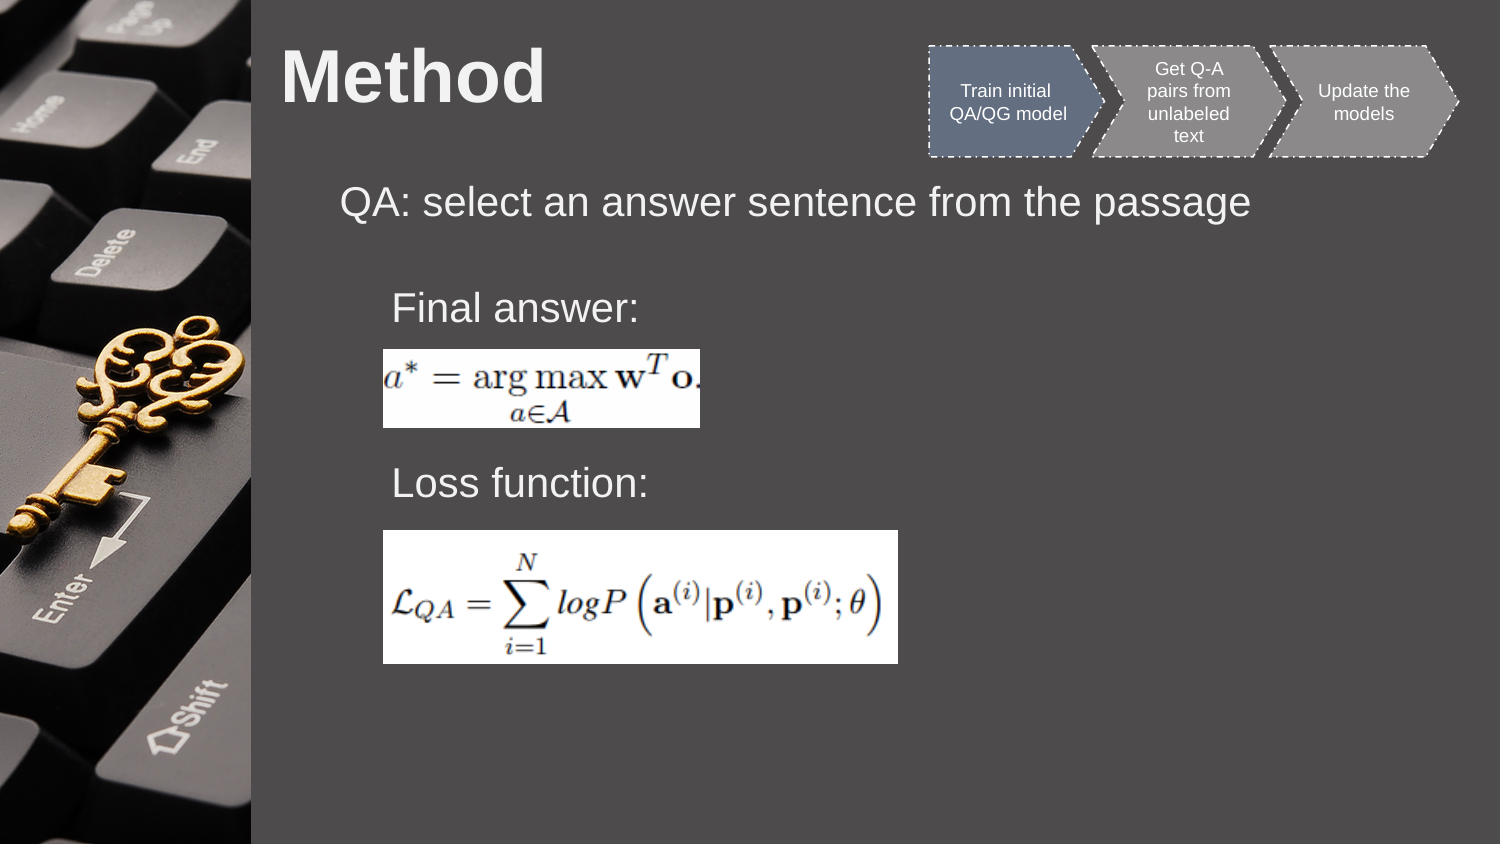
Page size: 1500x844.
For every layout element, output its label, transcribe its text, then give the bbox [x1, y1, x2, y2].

text_box Get Q-A pairs from unlabeled text [1091, 45, 1287, 157]
text_box Train initial QA/QG model [929, 45, 1105, 157]
list Final answer: Loss function: [326, 273, 1461, 765]
list QA: select an answer sentence from the passage [324, 161, 1459, 238]
picture [0, 0, 1500, 844]
text_box Update the models [1269, 45, 1459, 157]
title Method [265, 0, 1500, 146]
